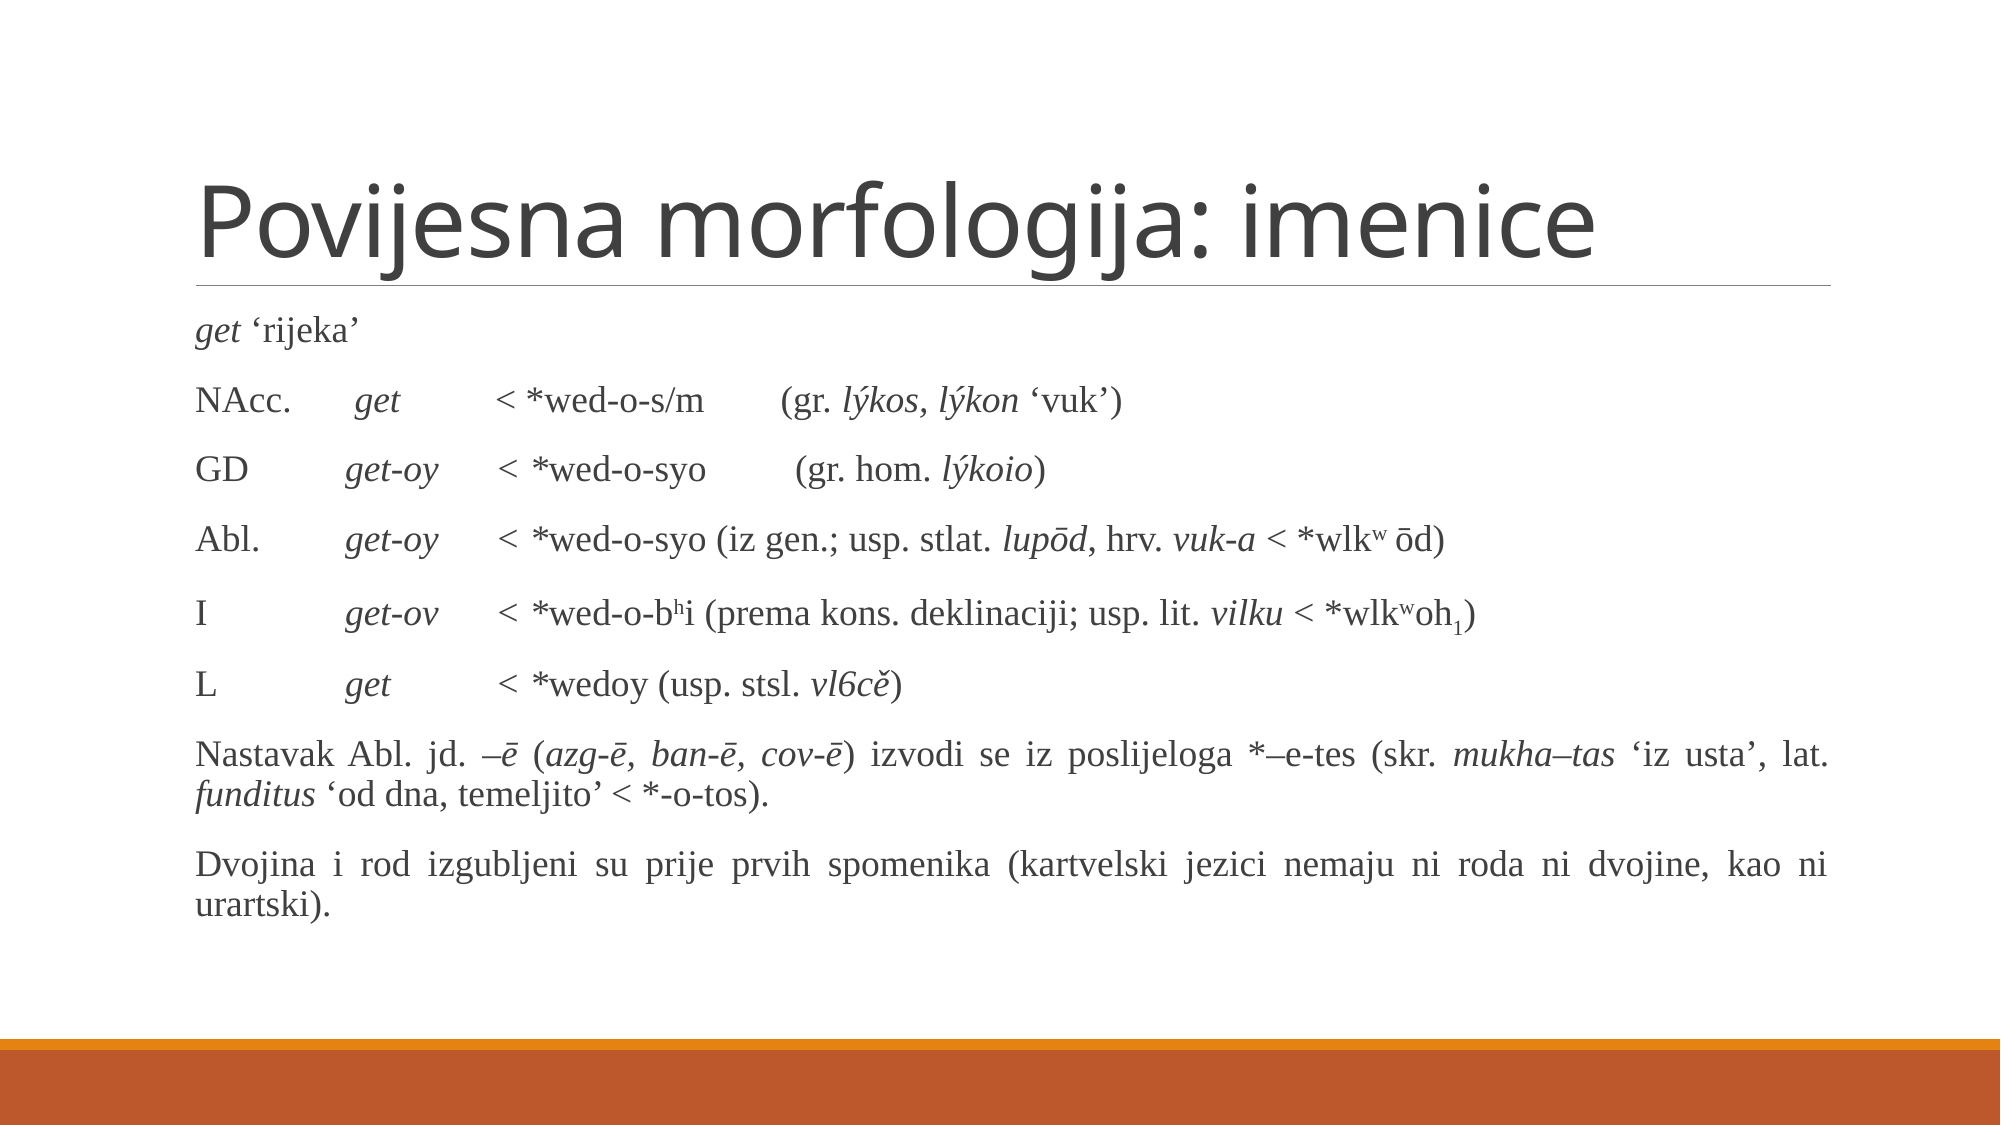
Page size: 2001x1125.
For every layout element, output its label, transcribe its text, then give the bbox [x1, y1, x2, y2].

list get ‘rijeka’ NAcc. get < *wed-o-s/m (gr. lýkos, lýkon ‘vuk’) GD get-oy < *wed-o-syo (gr. hom. lýkoio) Abl. get-oy < *wed-o-syo (iz gen.; usp. stlat. lupōd, hrv. vuk-a < *wlkw ōd) I get-ov < *wed-o-bhi (prema kons. deklinaciji; usp. lit. vilku < *wlkwoh1) L get < *wedoy (usp. stsl. vl6cě) Nastavak Abl. jd. –ē (azg-ē, ban-ē, cov-ē) izvodi se iz poslijeloga *–e-tes (skr. mukha–tas ‘iz usta’, lat. funditus ‘od dna, temeljito’ < *-o-tos). Dvojina i rod izgubljeni su prije prvih spomenika (kartvelski jezici nemaju ni roda ni dvojine, kao ni urartski). [180, 302, 1830, 963]
title Povijesna morfologija: imenice [180, 47, 1830, 285]
